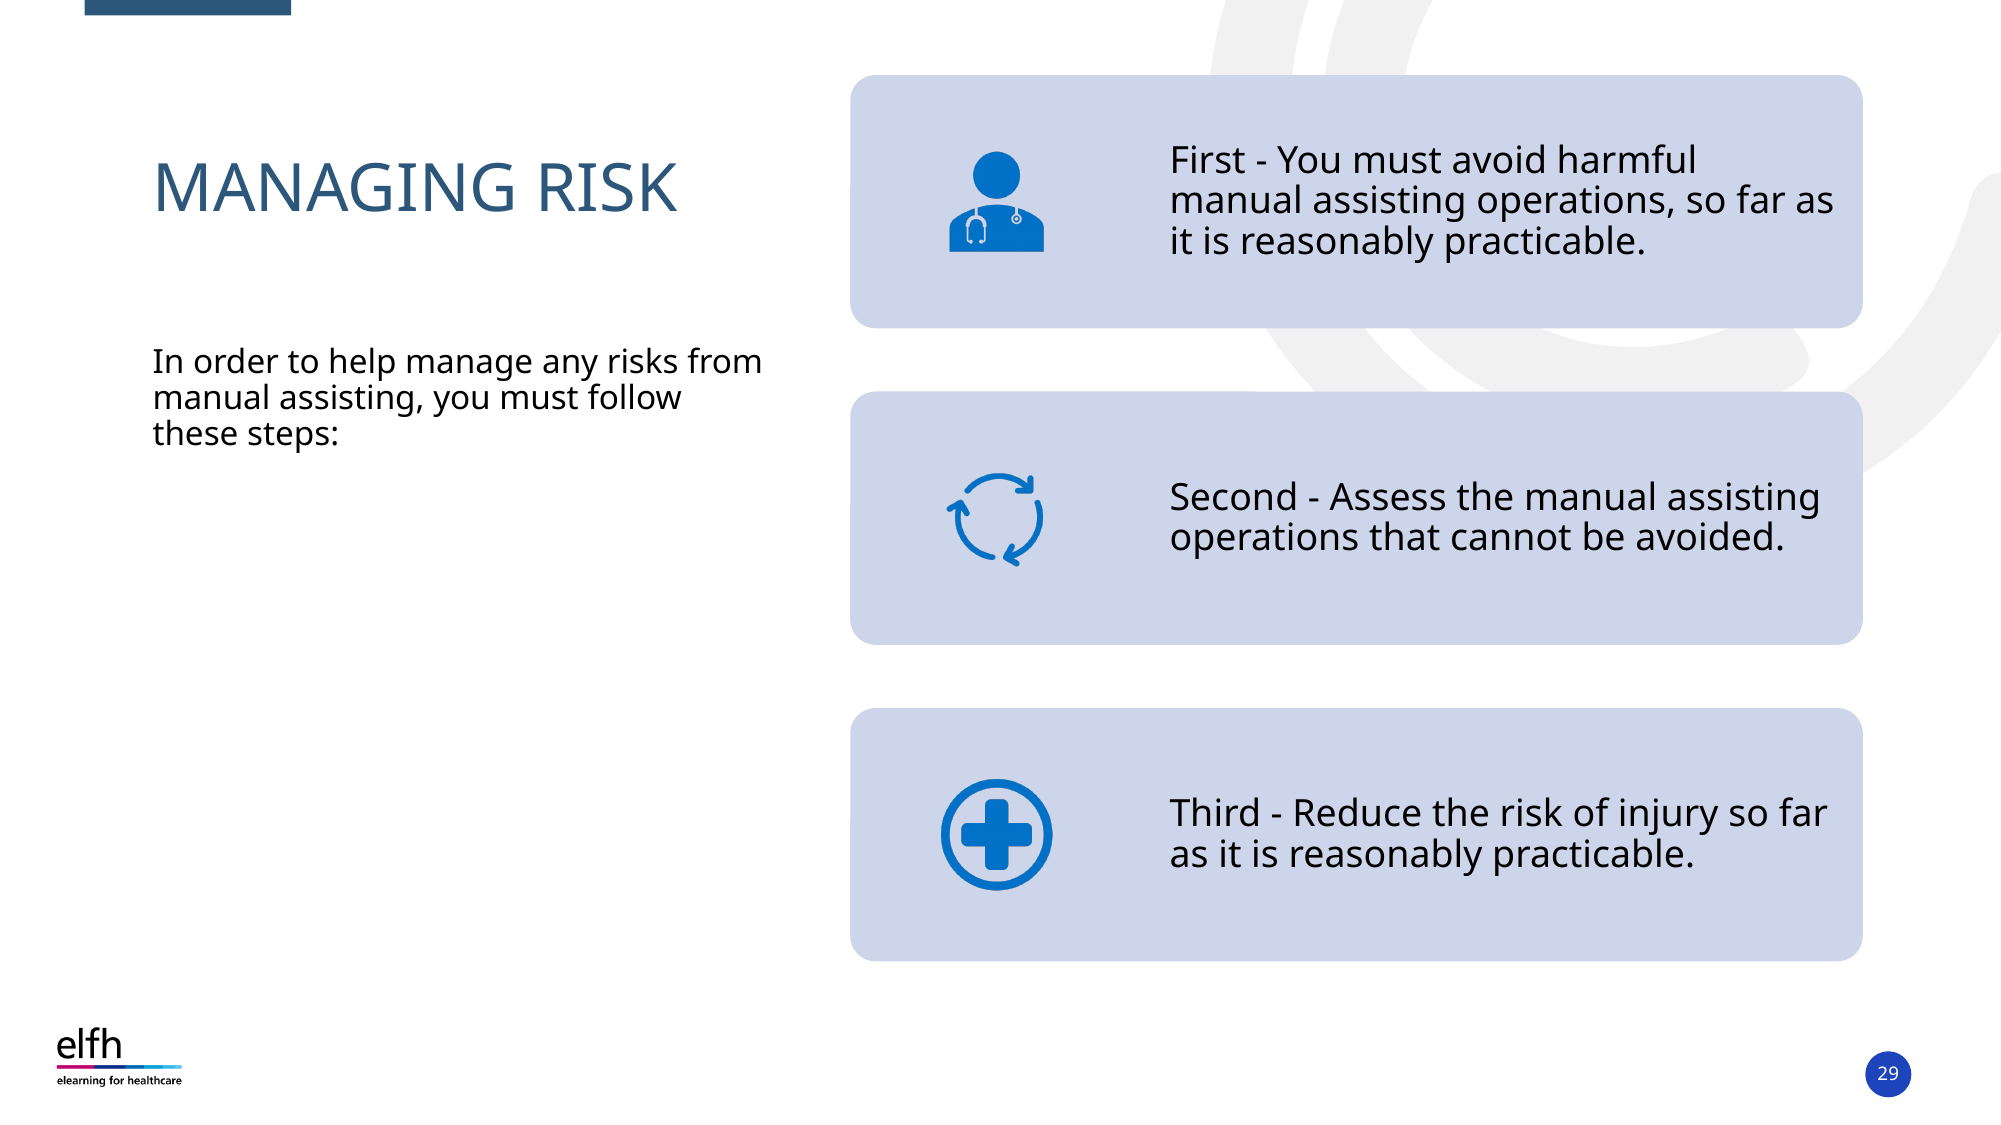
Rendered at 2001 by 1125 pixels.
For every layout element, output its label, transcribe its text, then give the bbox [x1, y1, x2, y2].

text_box In order to help manage any risks from manual assisting, you must follow these steps: [137, 337, 783, 963]
title MANAGING RISK [137, 75, 783, 234]
picture [50, 1024, 188, 1090]
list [850, 74, 1863, 962]
slide_number 29 [1864, 1059, 1913, 1090]
